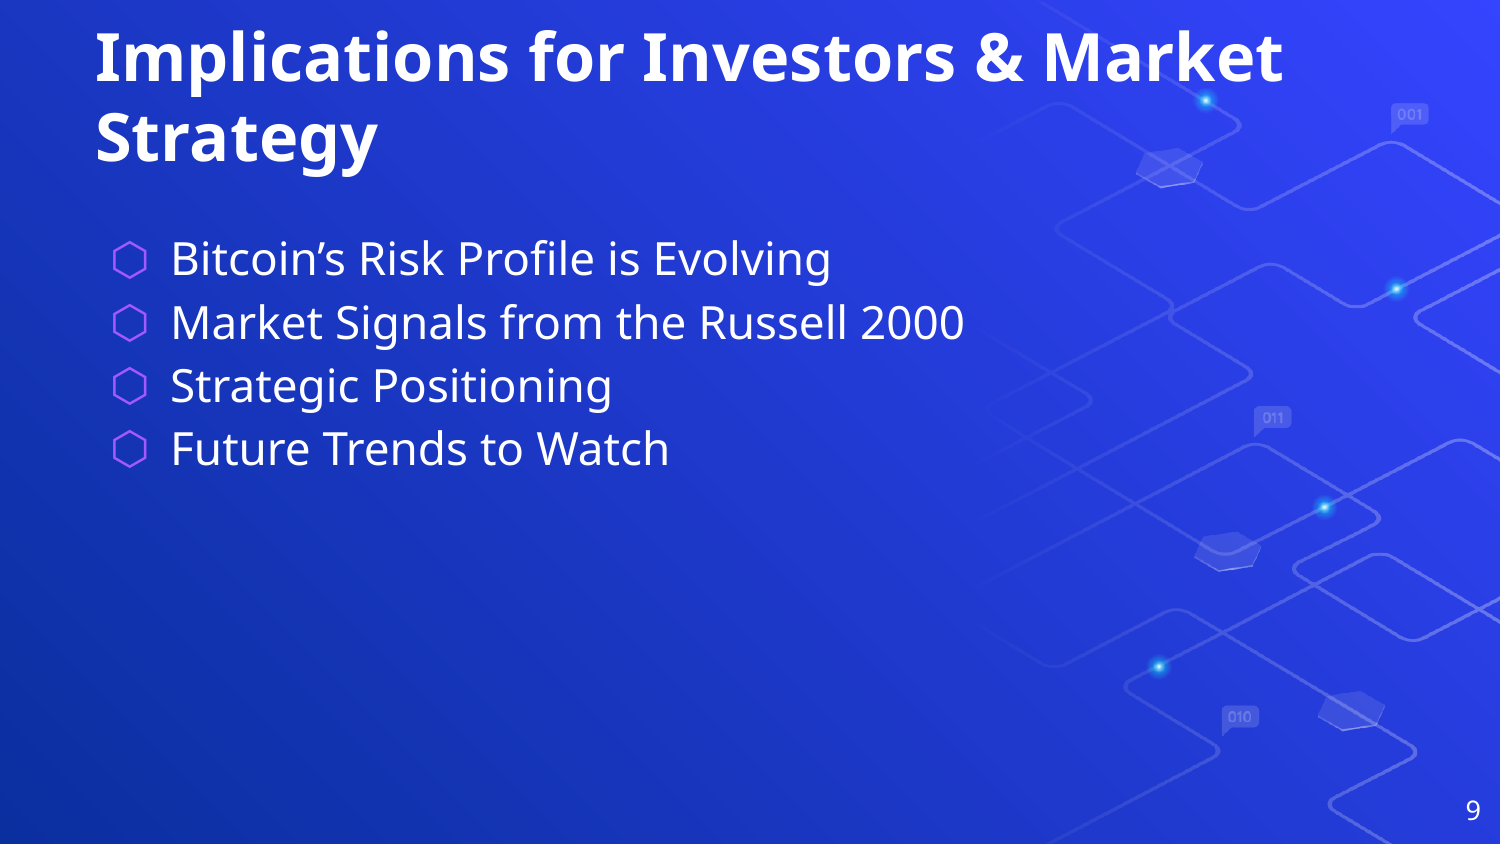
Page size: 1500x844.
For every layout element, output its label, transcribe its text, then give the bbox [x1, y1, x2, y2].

slide_number ‹#› [1391, 779, 1482, 844]
picture [0, 0, 1500, 844]
title Implications for Investors & Market Strategy [95, 33, 1342, 175]
list Bitcoin’s Risk Profile is Evolving Market Signals from the Russell 2000 Strategic Positioning Future Trends to Watch [95, 221, 1358, 741]
